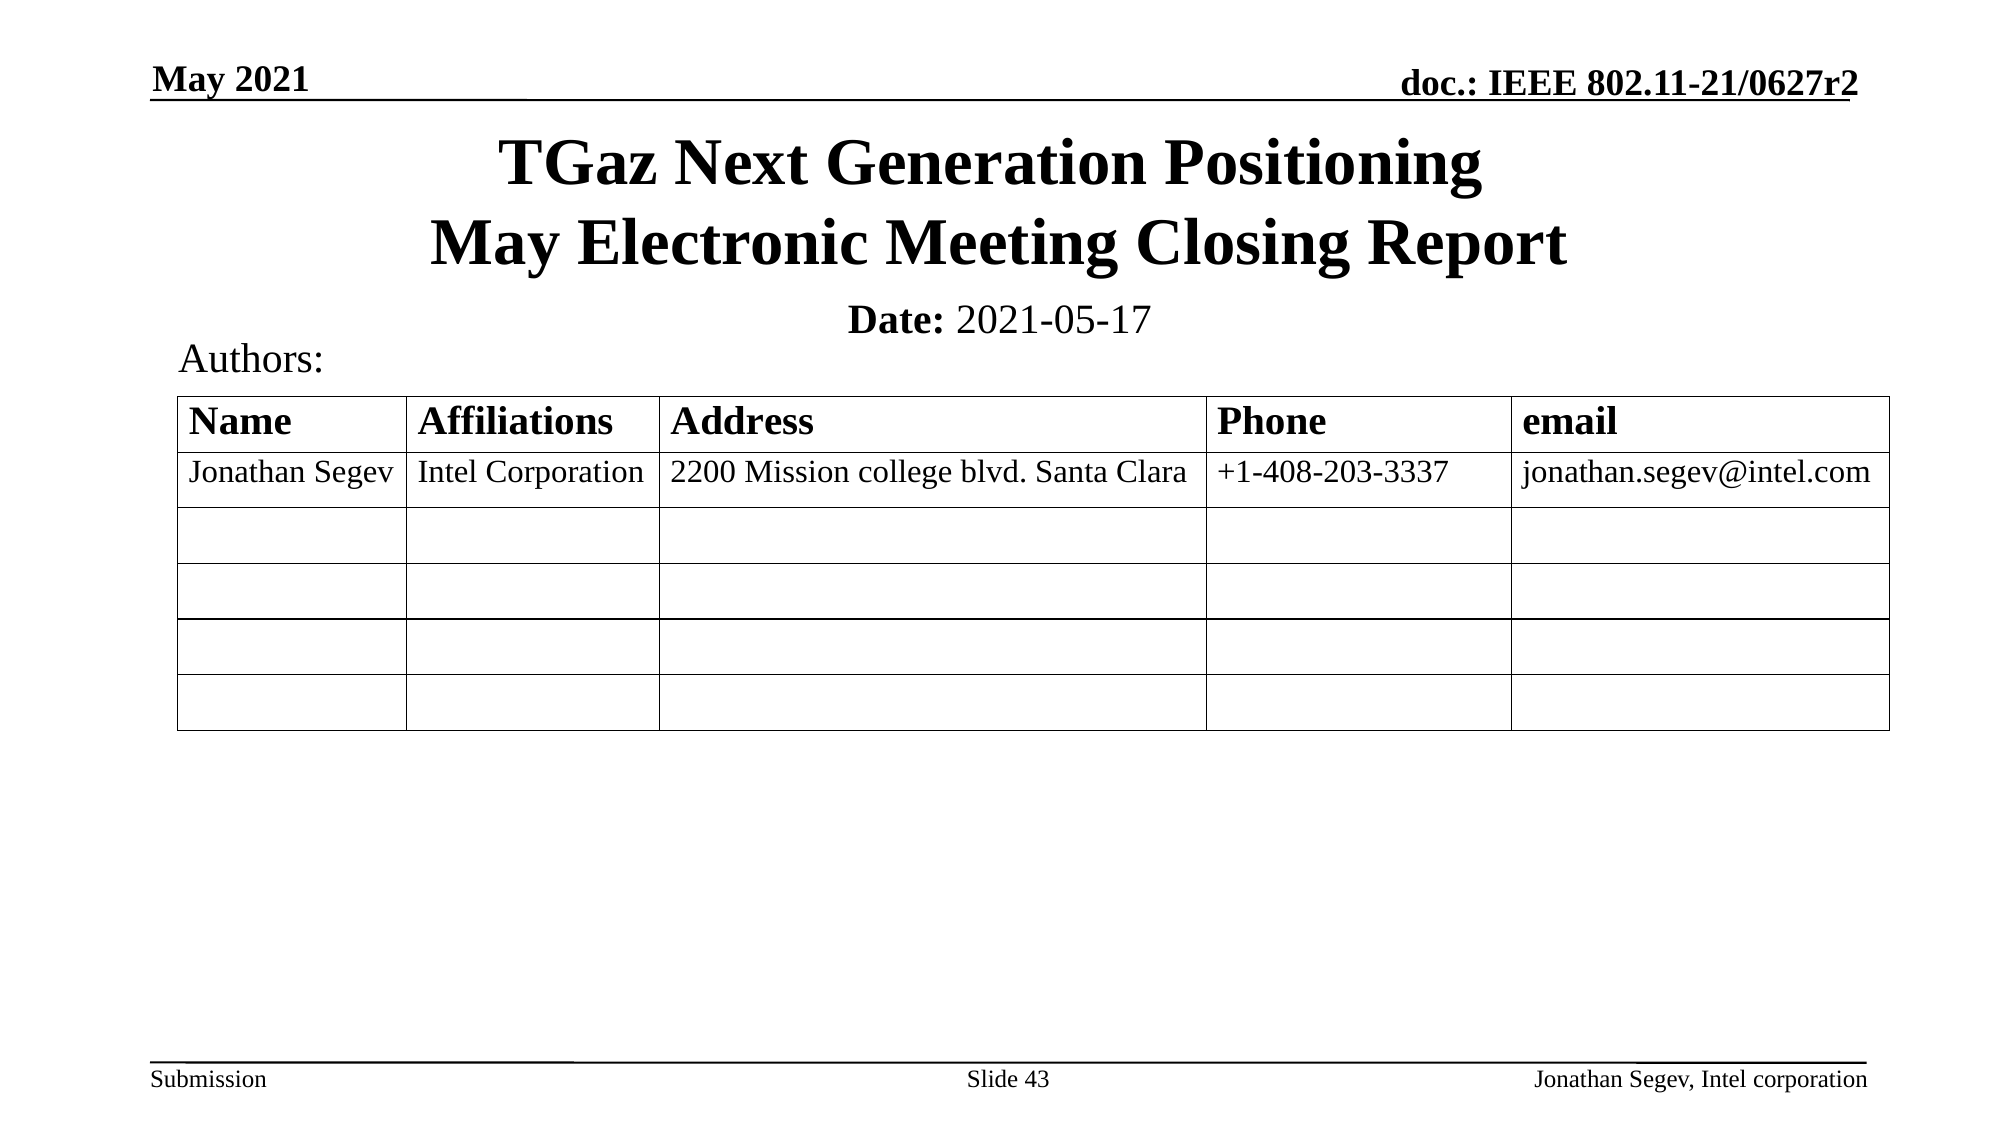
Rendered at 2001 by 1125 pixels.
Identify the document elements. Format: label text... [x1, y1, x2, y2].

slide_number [152, 54, 563, 100]
text_box Authors: [162, 323, 401, 387]
title TGaz Next Generation Positioning May Electronic Meeting Closing Report [149, 76, 1851, 319]
subtitle Date: 2021-05-17 [299, 283, 1701, 363]
slide_number Slide 43 [950, 1061, 1067, 1123]
footer Jonathan Segev, Intel corporation [1171, 1061, 1869, 1093]
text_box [162, 396, 1907, 800]
